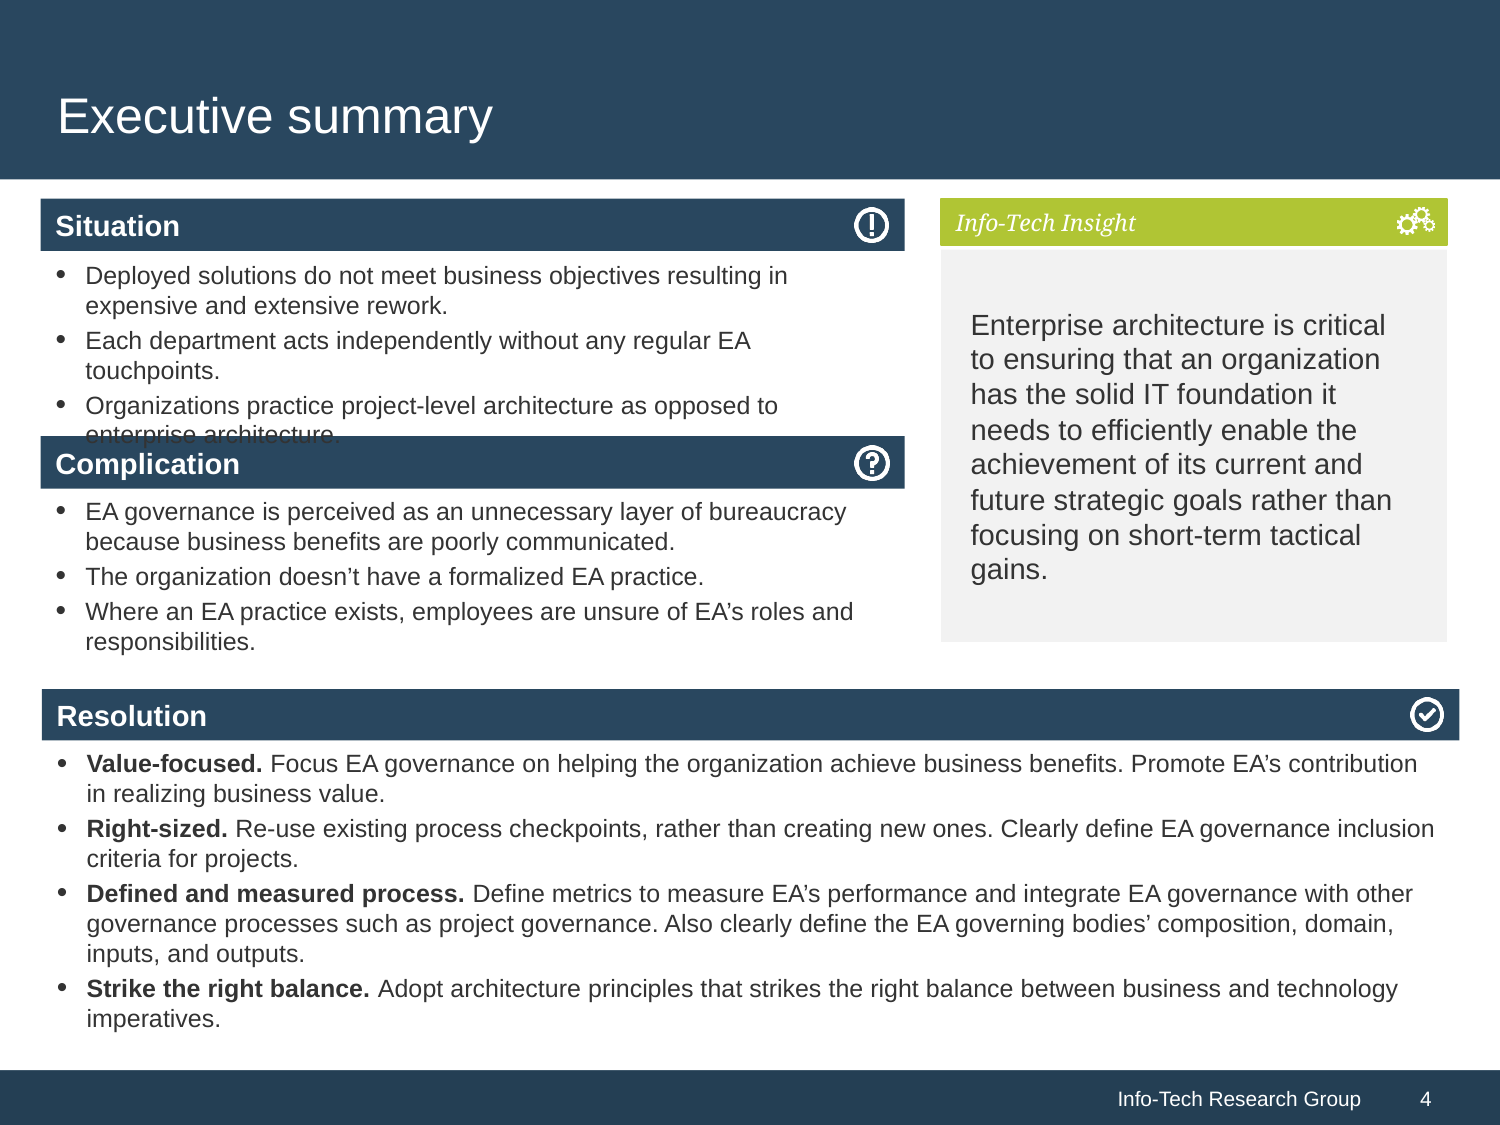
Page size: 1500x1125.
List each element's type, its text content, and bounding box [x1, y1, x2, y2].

list Deployed solutions do not meet business objectives resulting in expensive and extensive rework. Each department acts independently without any regular EA touchpoints. Organizations practice project-level architecture as opposed to enterprise architecture. [40, 251, 904, 430]
picture [1410, 697, 1444, 732]
picture [854, 445, 890, 481]
picture [854, 207, 889, 243]
list EA governance is perceived as an unnecessary layer of bureaucracy because business benefits are poorly communicated. The organization doesn’t have a formalized EA practice. Where an EA practice exists, employees are unsure of EA’s roles and responsibilities. [40, 487, 904, 665]
list Value-focused. Focus EA governance on helping the organization achieve business benefits. Promote EA’s contribution in realizing business value. Right-sized. Re-use existing process checkpoints, rather than creating new ones. Clearly define EA governance inclusion criteria for projects. Defined and measured process. Define metrics to measure EA’s performance and integrate EA governance with other governance processes such as project governance. Also clearly define the EA governing bodies’ composition, domain, inputs, and outputs. Strike the right balance. Adopt architecture principles that strikes the right balance between business and technology imperatives. [41, 740, 1457, 1038]
title Executive summary [41, 41, 1457, 187]
list Enterprise architecture is critical to ensuring that an organization has the solid IT foundation it needs to efficiently enable the achievement of its current and future strategic goals rather than focusing on short-term tactical gains. [940, 249, 1448, 643]
